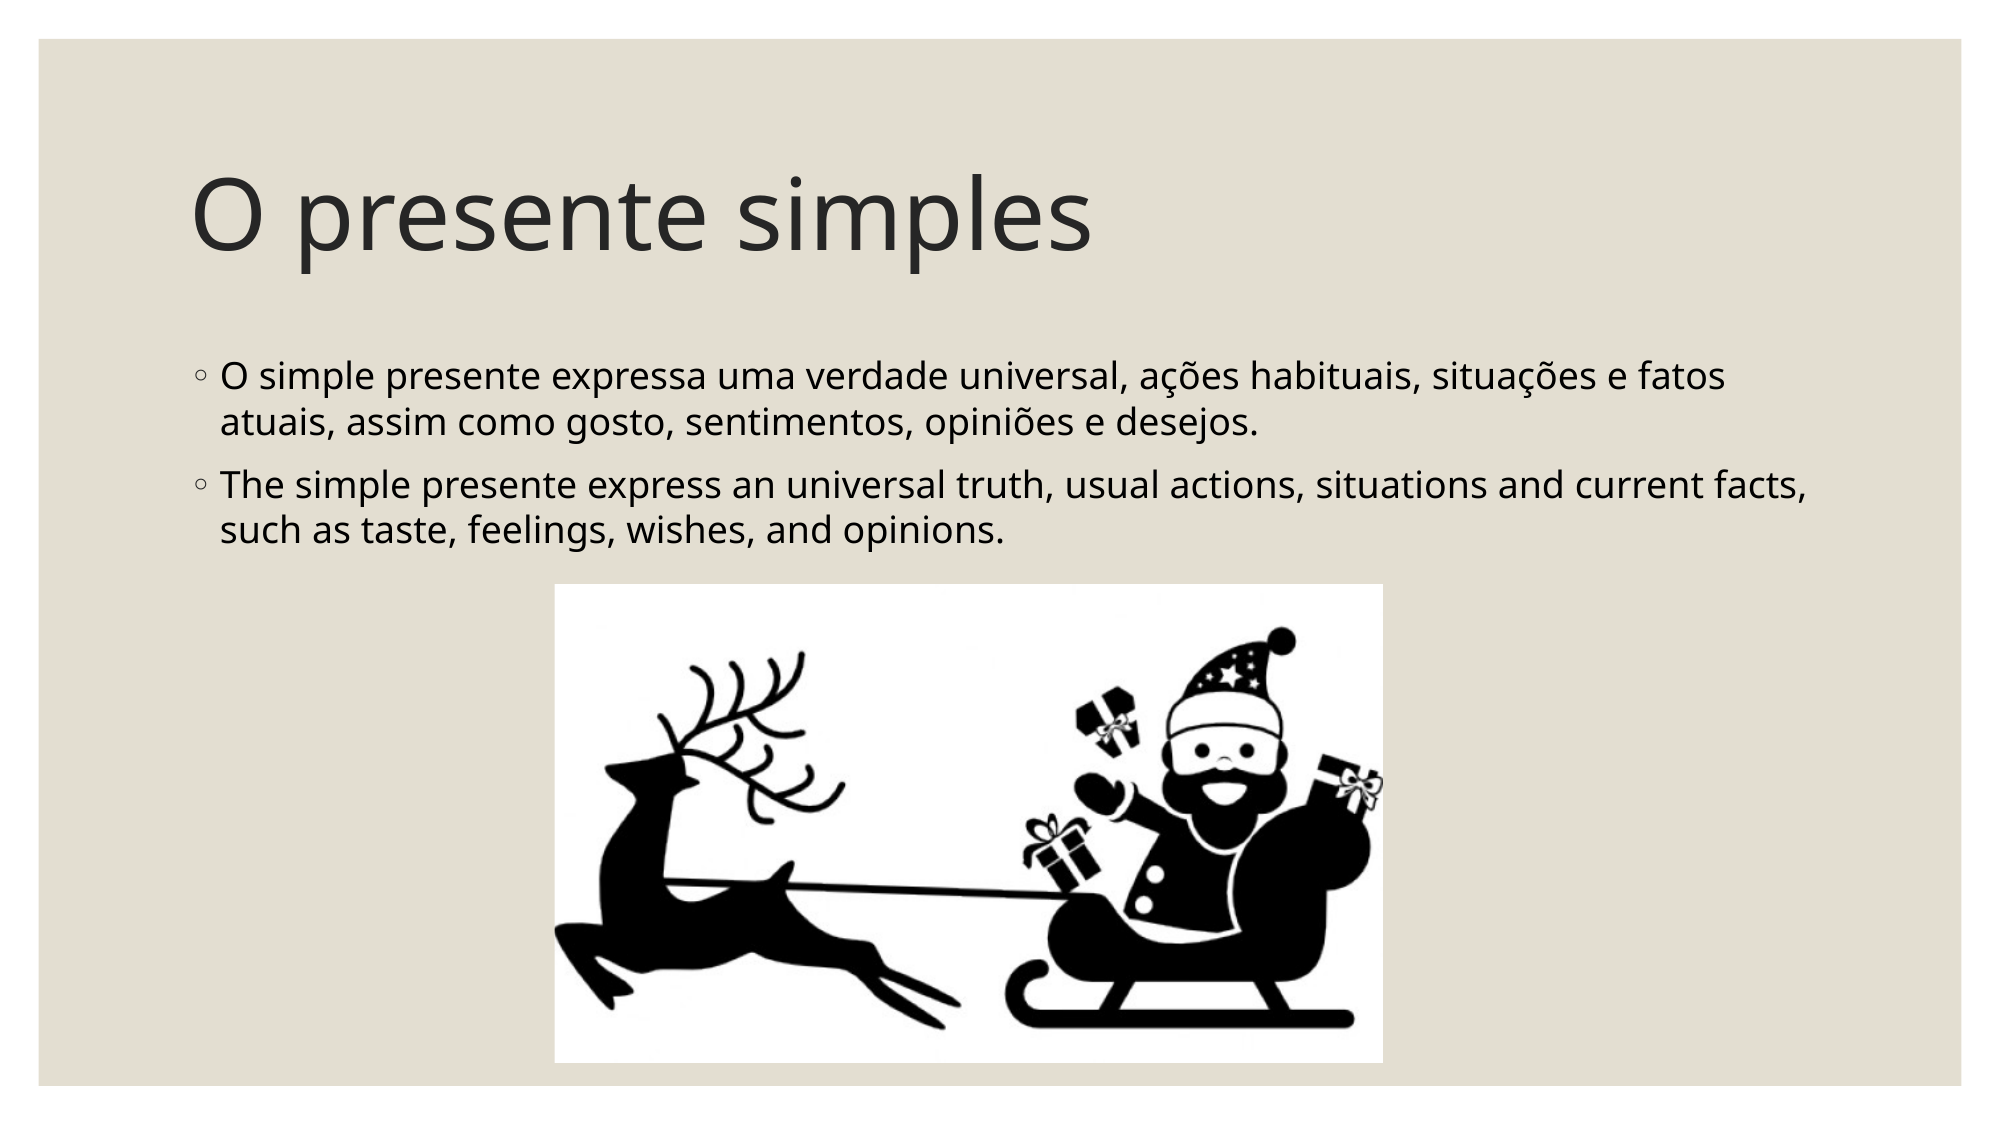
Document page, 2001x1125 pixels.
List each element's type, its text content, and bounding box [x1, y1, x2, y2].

picture [554, 584, 1383, 1063]
title O presente simples [174, 105, 1825, 331]
list O simple presente expressa uma verdade universal, ações habituais, situações e fatos atuais, assim como gosto, sentimentos, opiniões e desejos. The simple presente express an universal truth, usual actions, situations and current facts, such as taste, feelings, wishes, and opinions. [174, 345, 1825, 990]
